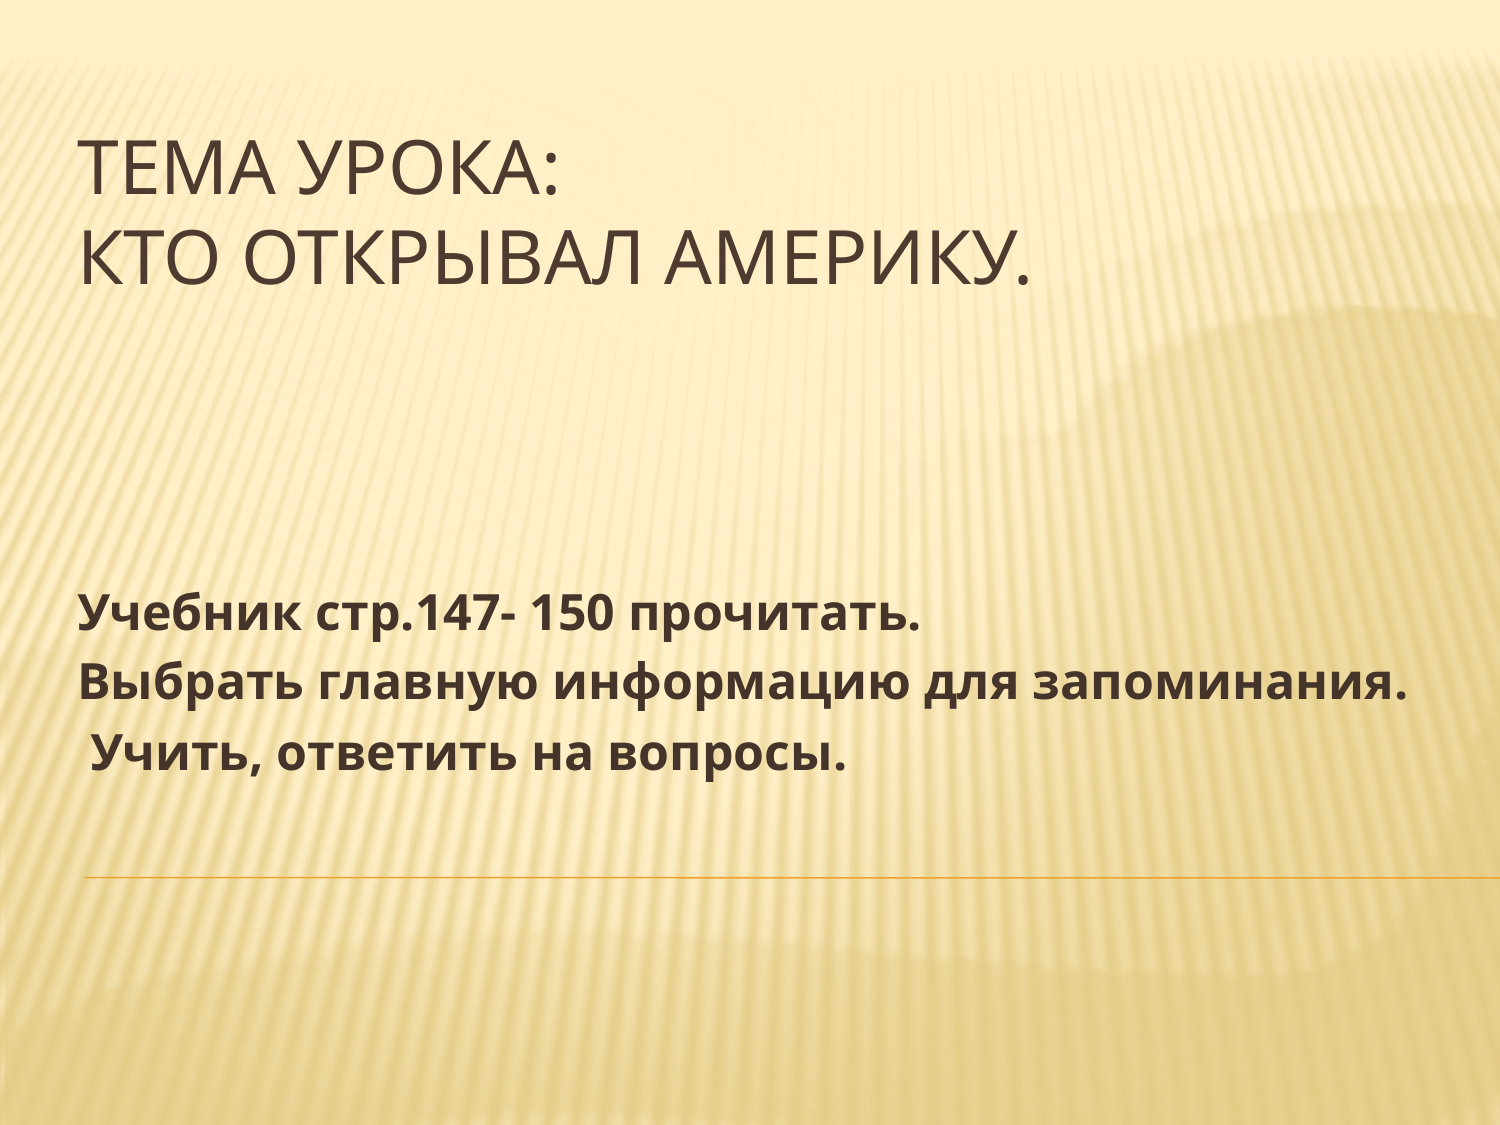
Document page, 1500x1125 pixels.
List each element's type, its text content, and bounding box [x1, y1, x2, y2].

subtitle Учебник стр.147- 150 прочитать. Выбрать главную информацию для запоминания. Учить, ответить на вопросы. [62, 537, 1450, 788]
title Тема урока: Кто открывал Америку. [62, 112, 1450, 313]
